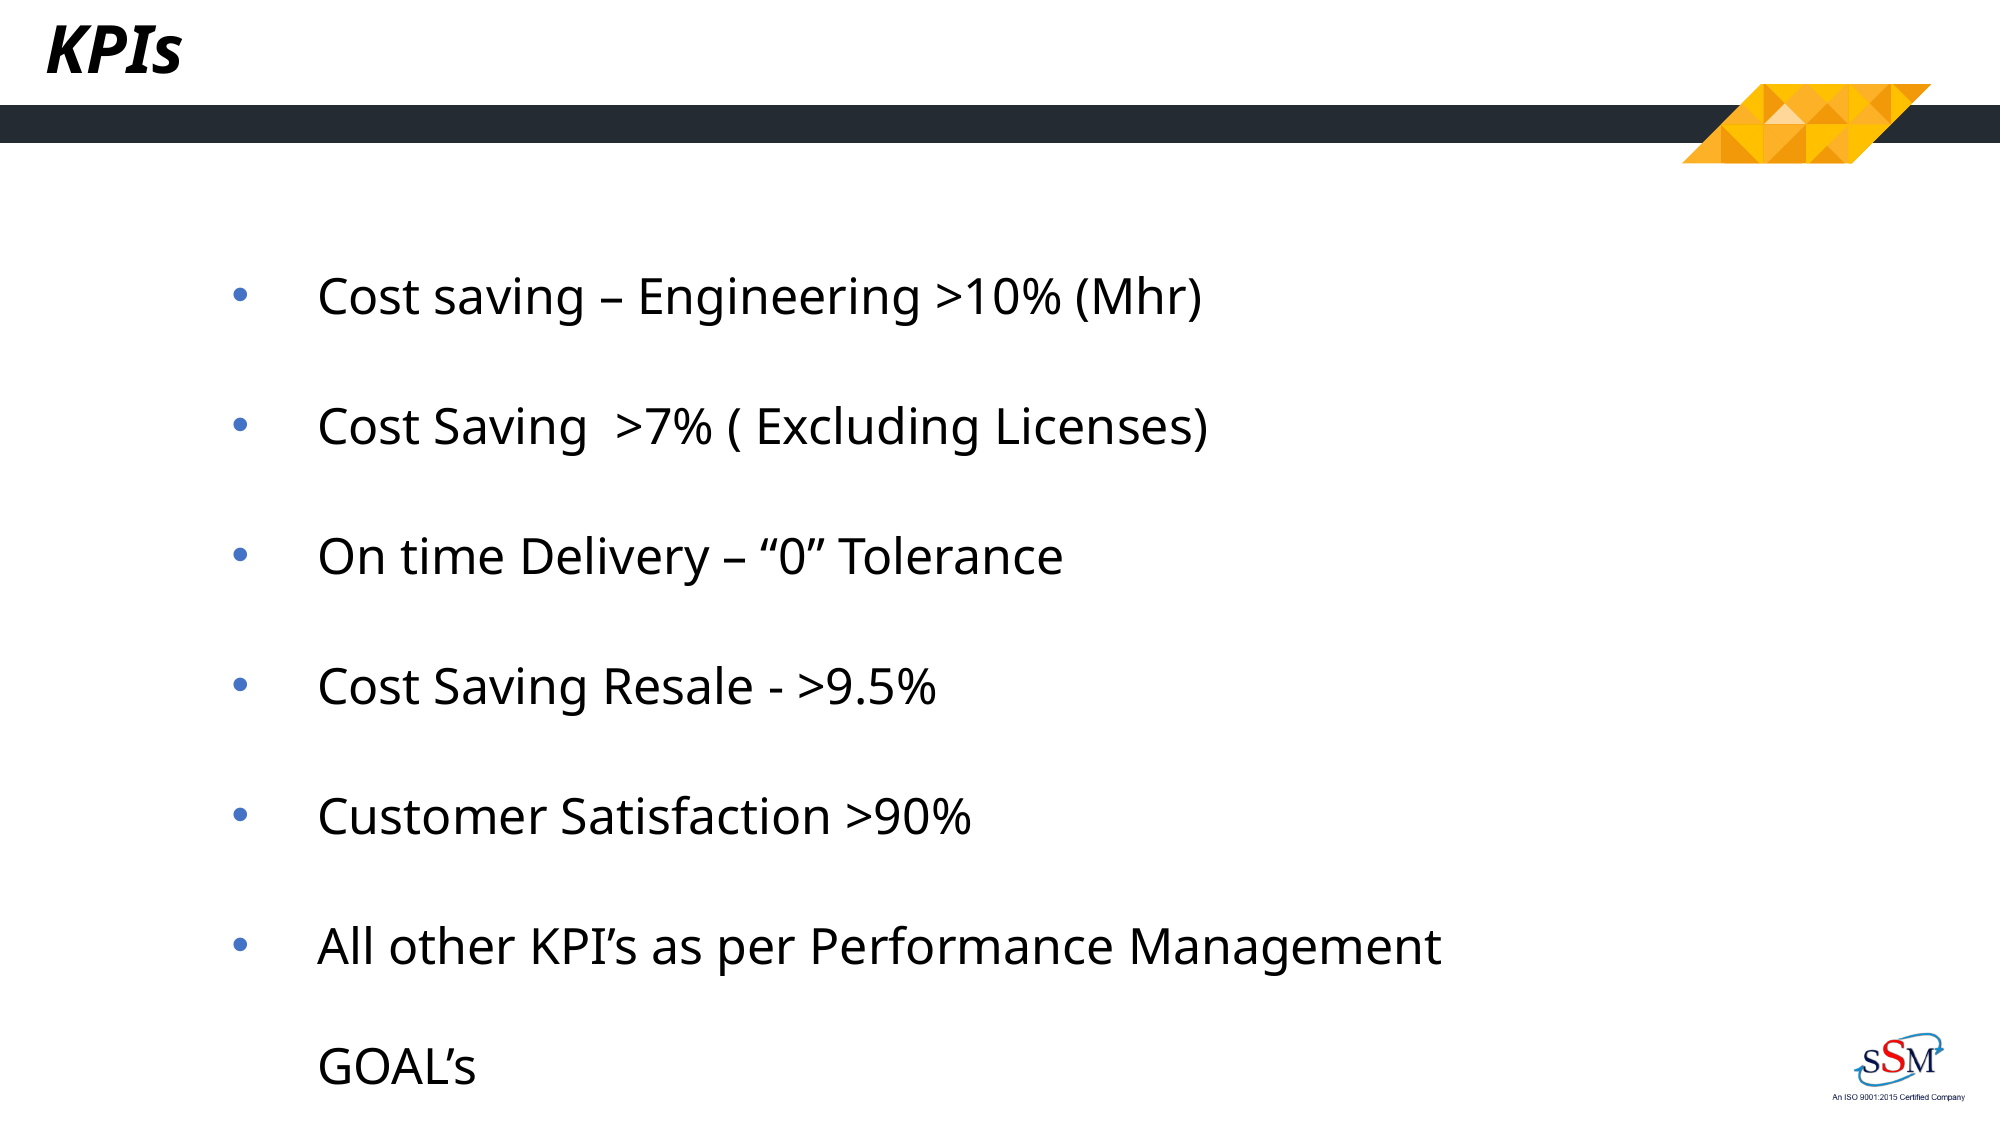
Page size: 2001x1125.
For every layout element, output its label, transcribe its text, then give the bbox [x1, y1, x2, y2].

picture [1828, 1026, 1969, 1107]
text_box Cost saving – Engineering >10% (Mhr) Cost Saving >7% ( Excluding Licenses) On time Delivery – “0” Tolerance Cost Saving Resale - >9.5% Customer Satisfaction >90% All other KPI’s as per Performance Management GOAL’s [196, 204, 1594, 1024]
title KPIs [30, 0, 1756, 103]
